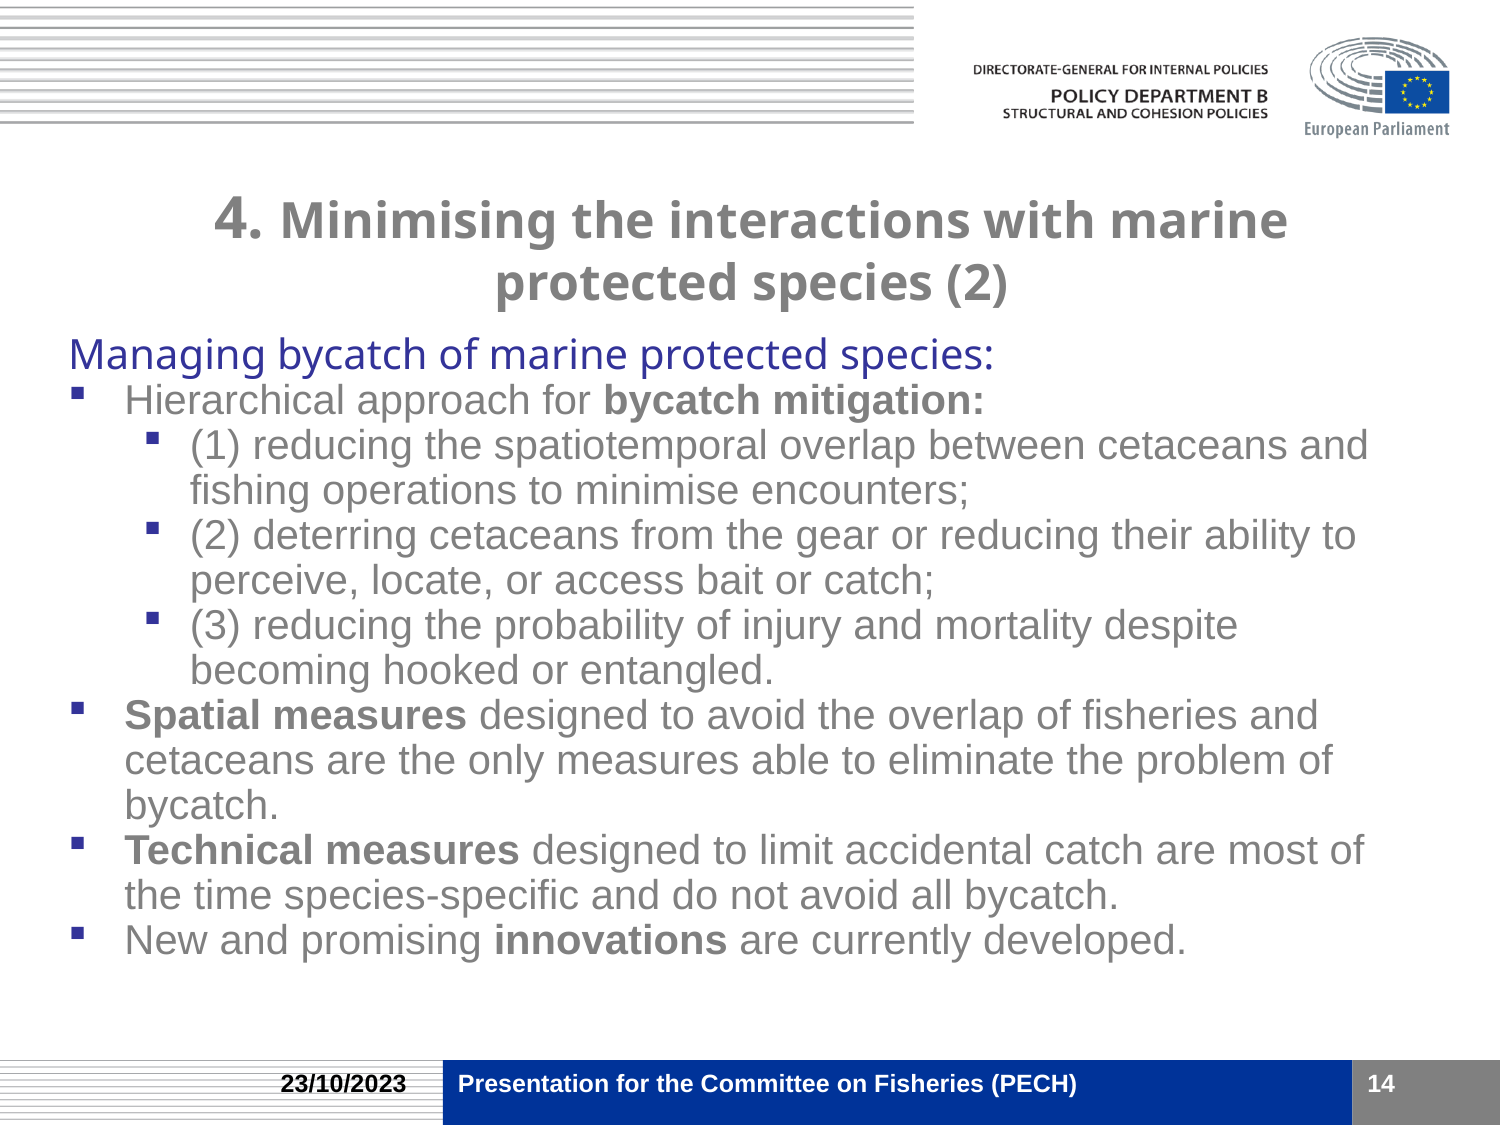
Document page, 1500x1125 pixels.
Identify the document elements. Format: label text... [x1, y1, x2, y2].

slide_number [265, 1059, 432, 1125]
picture [1273, 5, 1481, 170]
footer Presentation for the Committee on Fisheries (PECH) [442, 1059, 1352, 1125]
picture [960, 54, 1270, 130]
list Managing bycatch of marine protected species: Hierarchical approach for bycatch mitigation: (1) reducing the spatiotemporal overlap between cetaceans and fishing operations to minimise encounters; (2) deterring cetaceans from the gear or reducing their ability to perceive, locate, or access bait or catch; (3) reducing the probability of injury and mortality despite becoming hooked or entangled. Spatial measures designed to avoid the overlap of fisheries and cetaceans are the only measures able to eliminate the problem of bycatch. Technical measures designed to limit accidental catch are most of the time species-specific and do not avoid all bycatch. New and promising innovations are currently developed. [53, 326, 1427, 1024]
picture [432, 1059, 442, 1125]
slide_number 14 [1352, 1059, 1500, 1125]
picture [0, 5, 916, 138]
title 4. Minimising the interactions with marine protected species (2) [76, 172, 1427, 303]
picture [0, 1059, 265, 1125]
